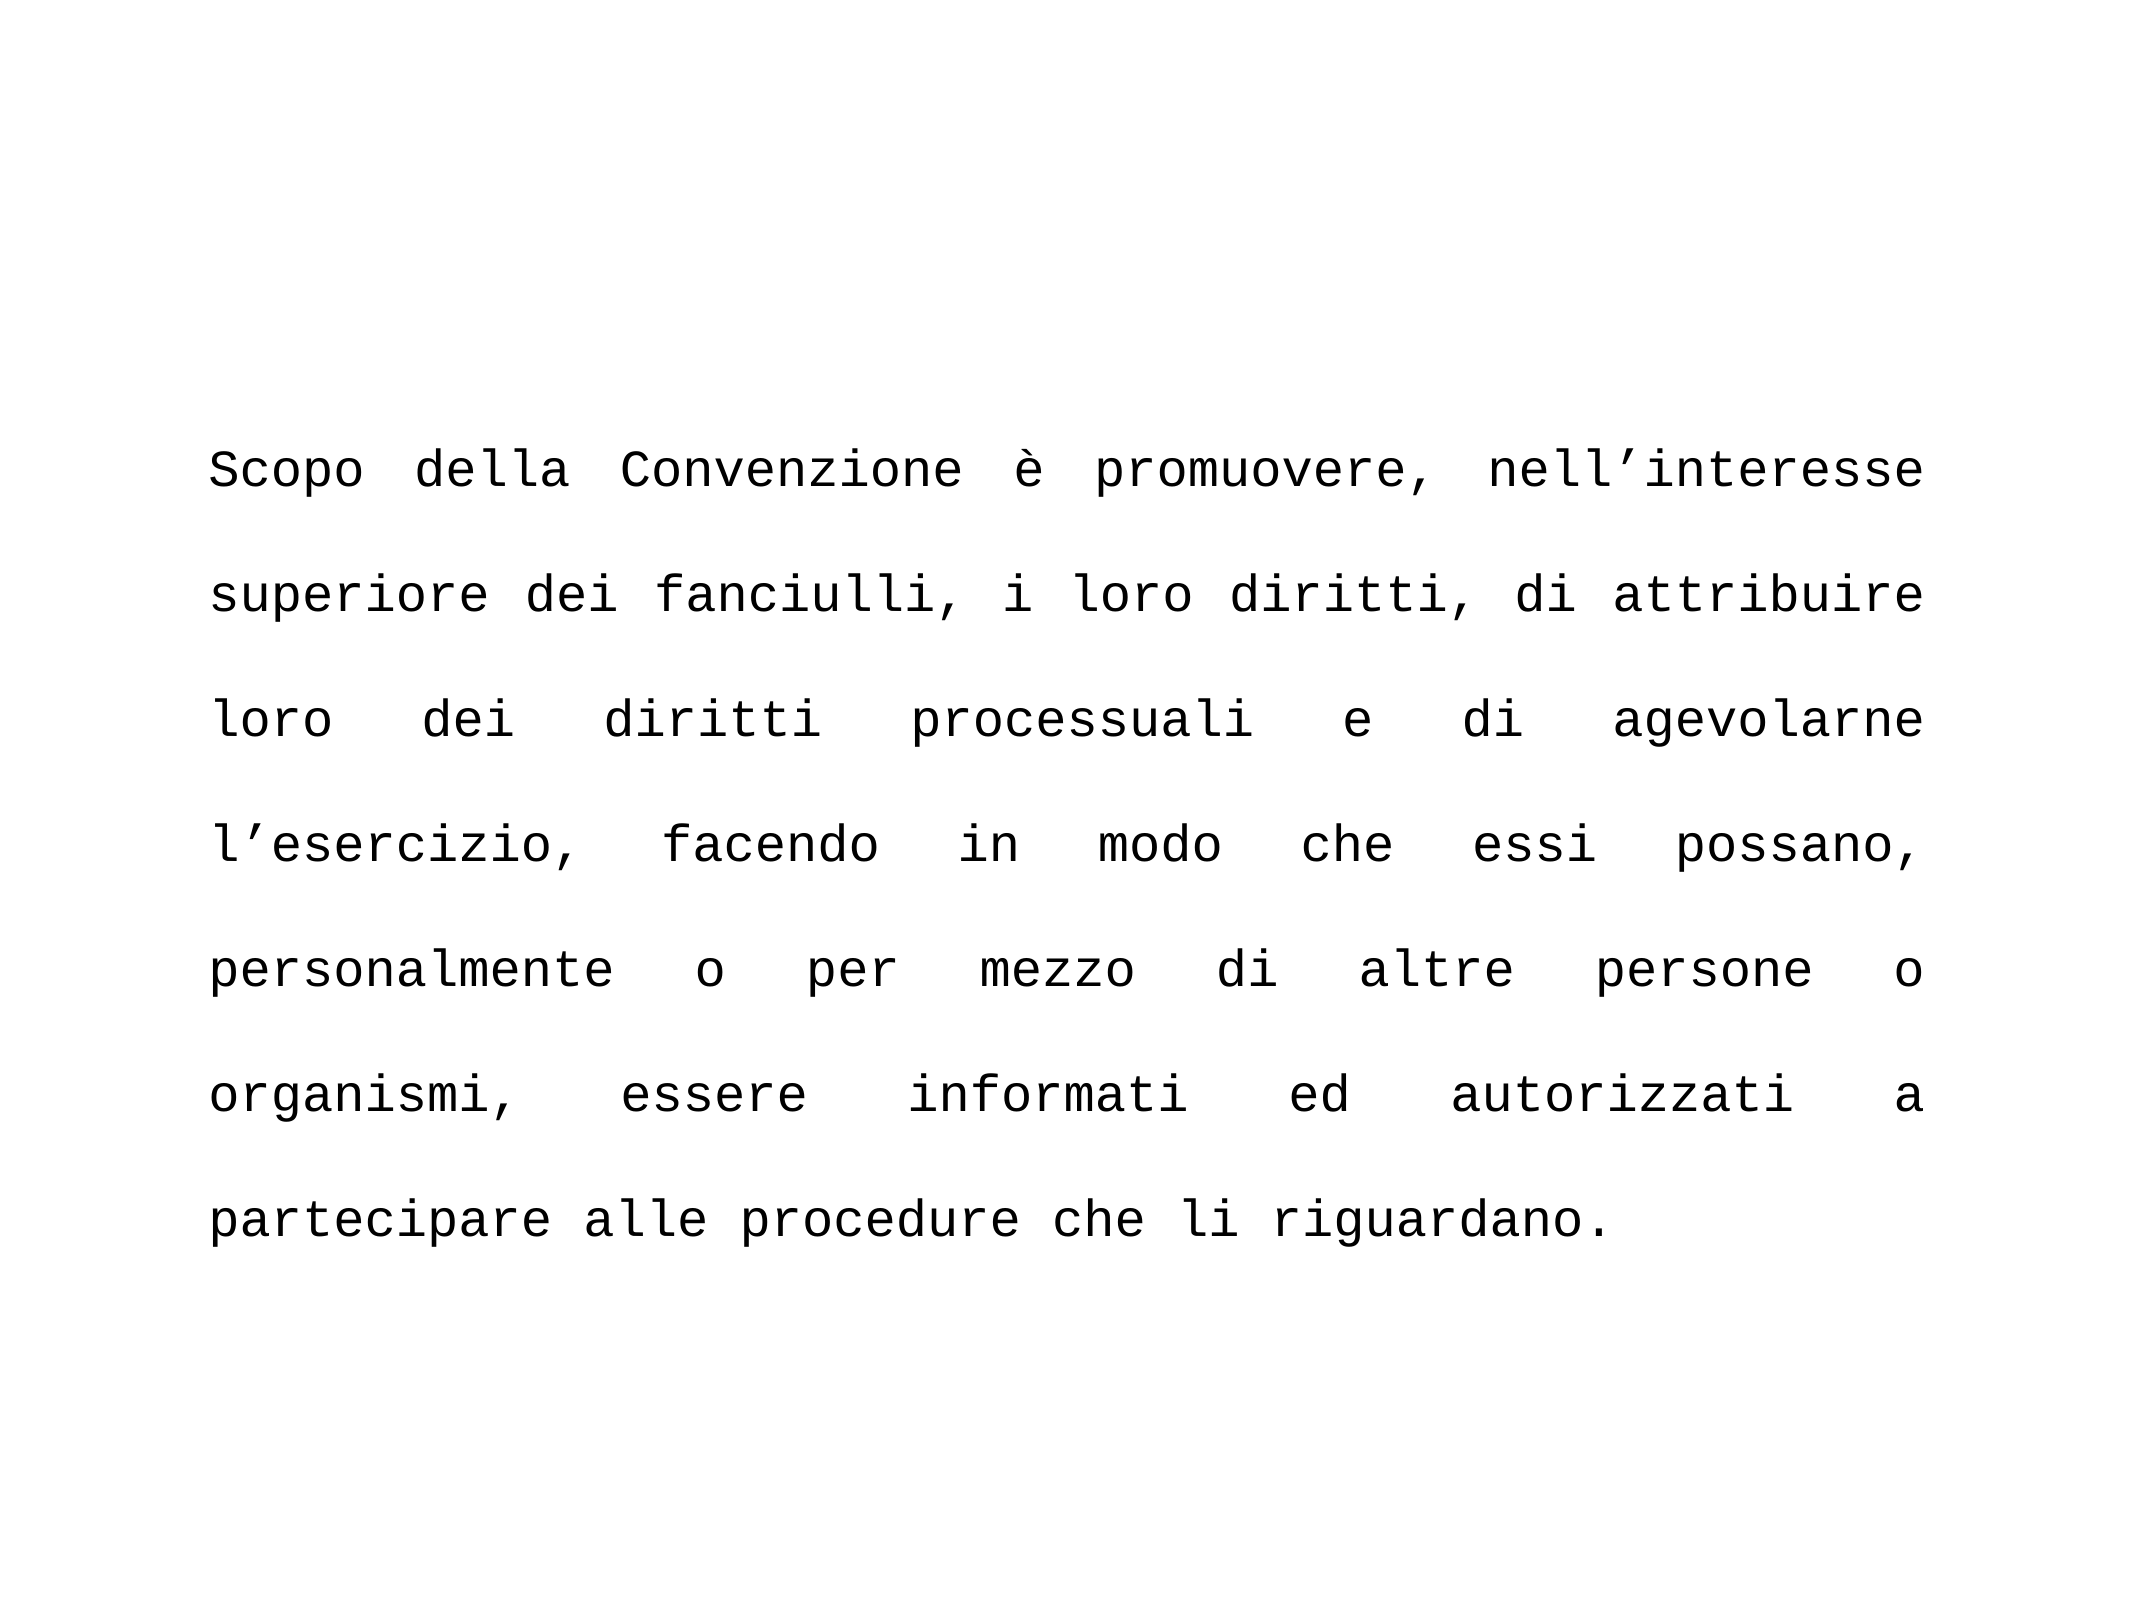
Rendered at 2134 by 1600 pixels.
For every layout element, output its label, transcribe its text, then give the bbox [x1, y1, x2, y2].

title Scopo della Convenzione è promuovere, nell’interesse superiore dei fanciulli, i loro diritti, di attribuire loro dei diritti processuali e di agevolarne l’esercizio, facendo in modo che essi possano, personalmente o per mezzo di altre persone o organismi, essere informati ed autorizzati a partecipare alle procedure che li riguardano. [207, 240, 1926, 1379]
